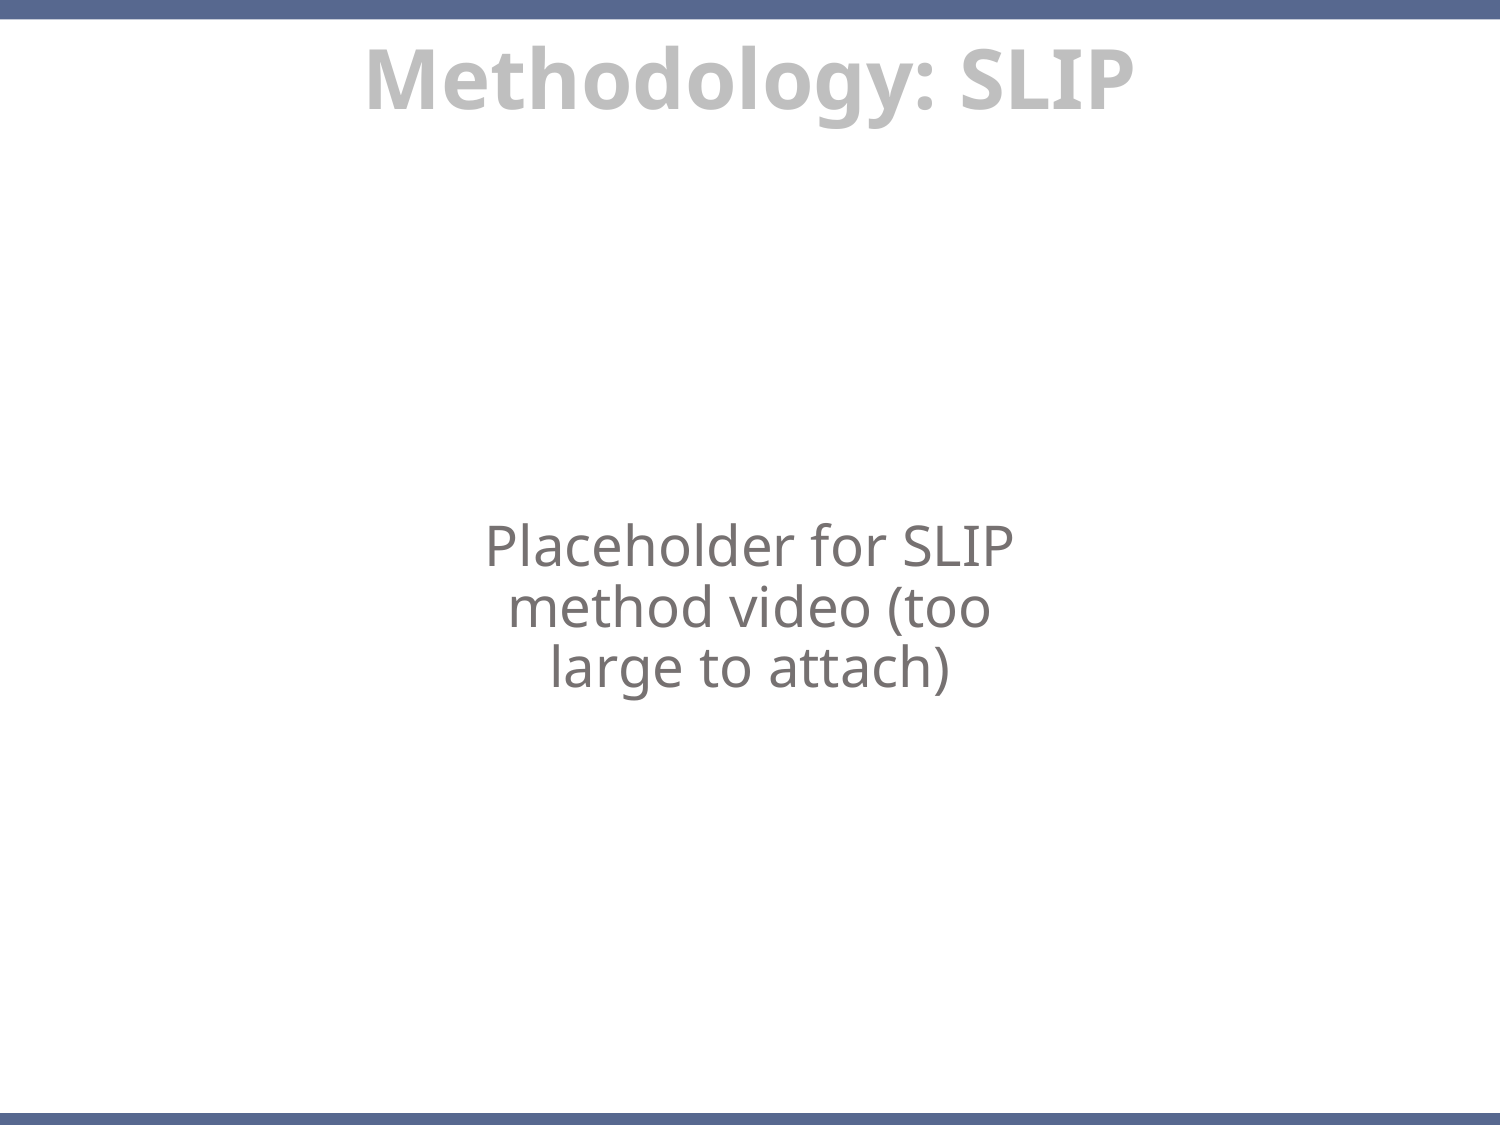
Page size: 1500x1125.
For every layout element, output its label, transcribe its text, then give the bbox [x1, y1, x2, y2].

text_box Placeholder for SLIP method video (too large to attach) [436, 510, 1064, 601]
list Methodology: SLIP [52, 0, 1448, 135]
